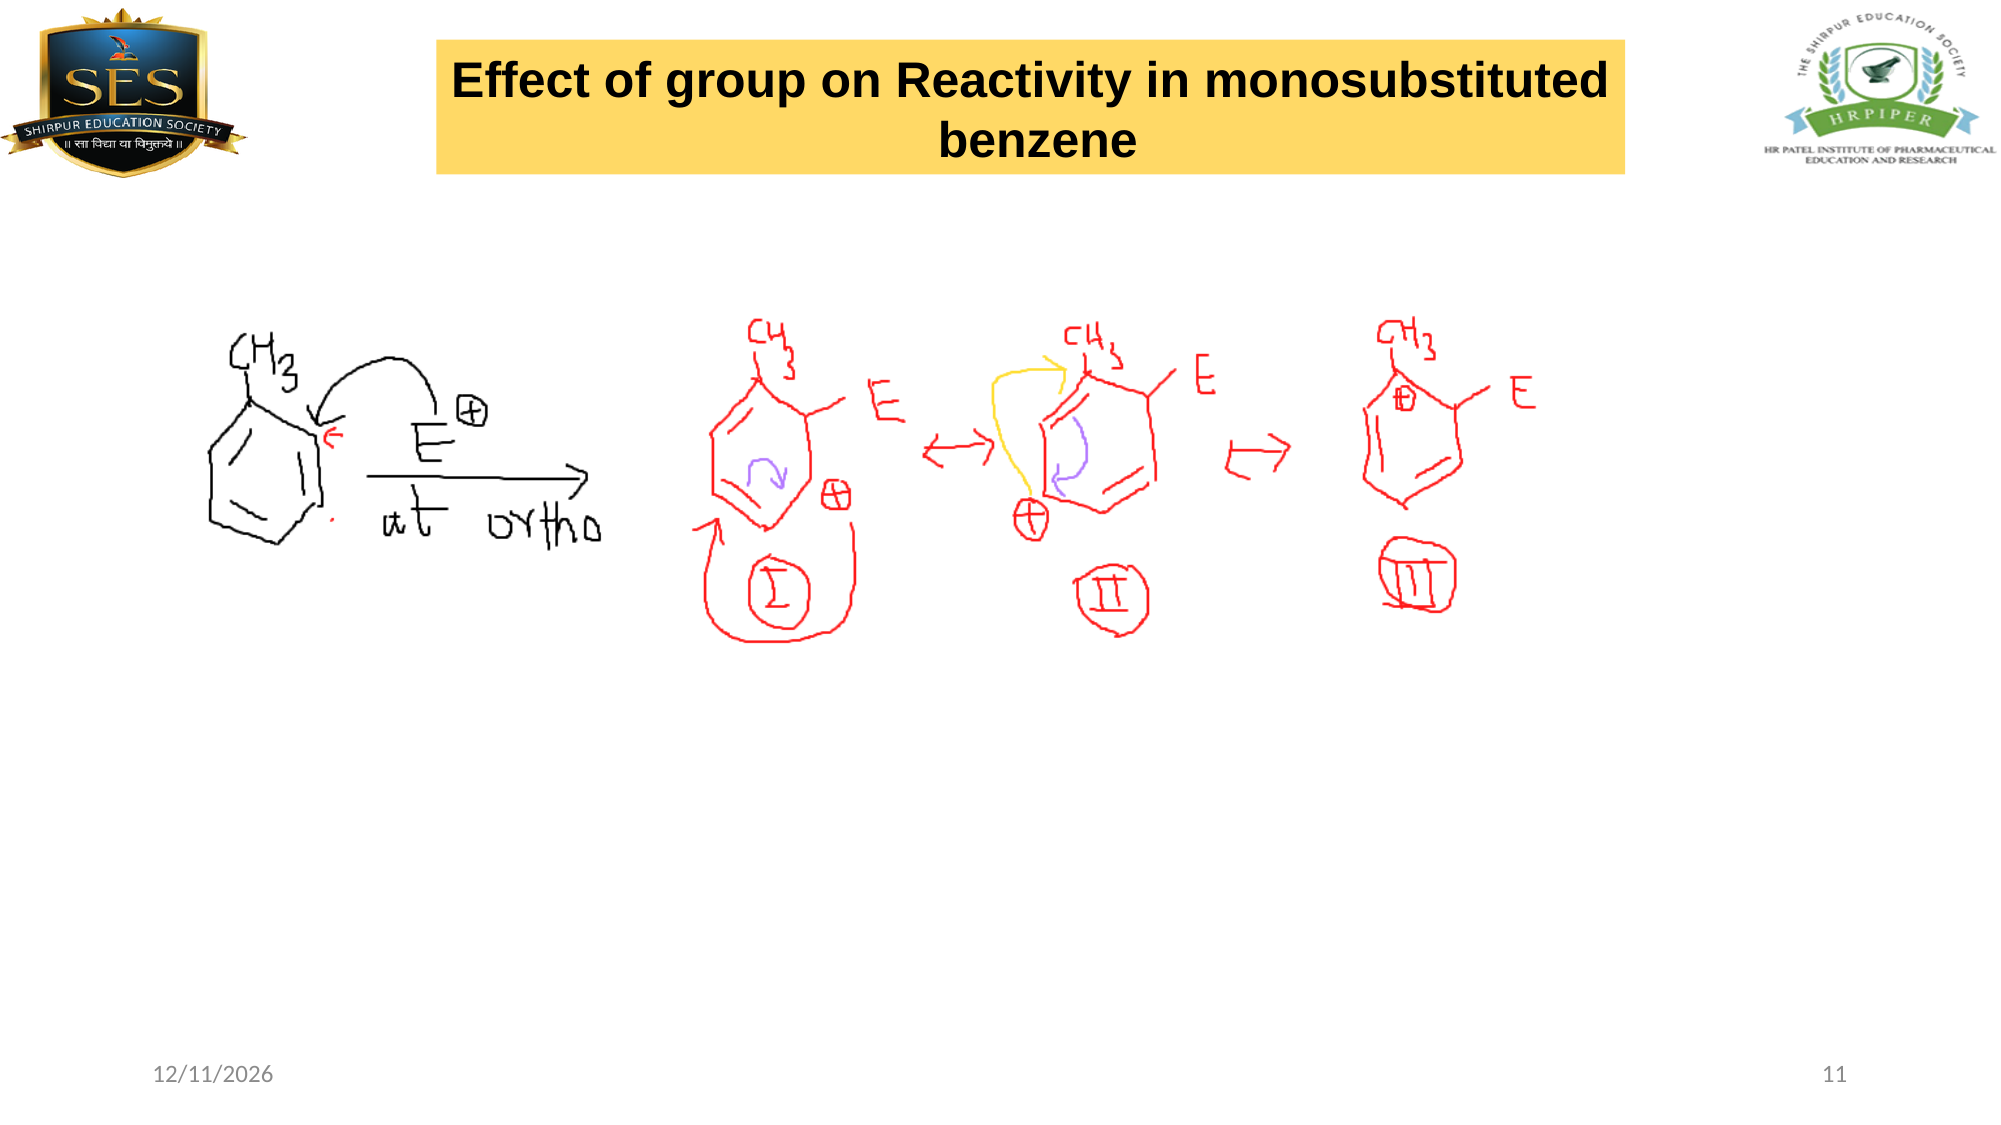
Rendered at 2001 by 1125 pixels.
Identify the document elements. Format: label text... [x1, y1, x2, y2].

picture [0, 0, 248, 186]
picture [114, 229, 1906, 800]
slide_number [137, 1042, 588, 1103]
text_box Effect of group on Reactivity in monosubstituted benzene [436, 39, 1626, 175]
picture [1763, 11, 2000, 174]
slide_number 11 [1412, 1042, 1863, 1103]
